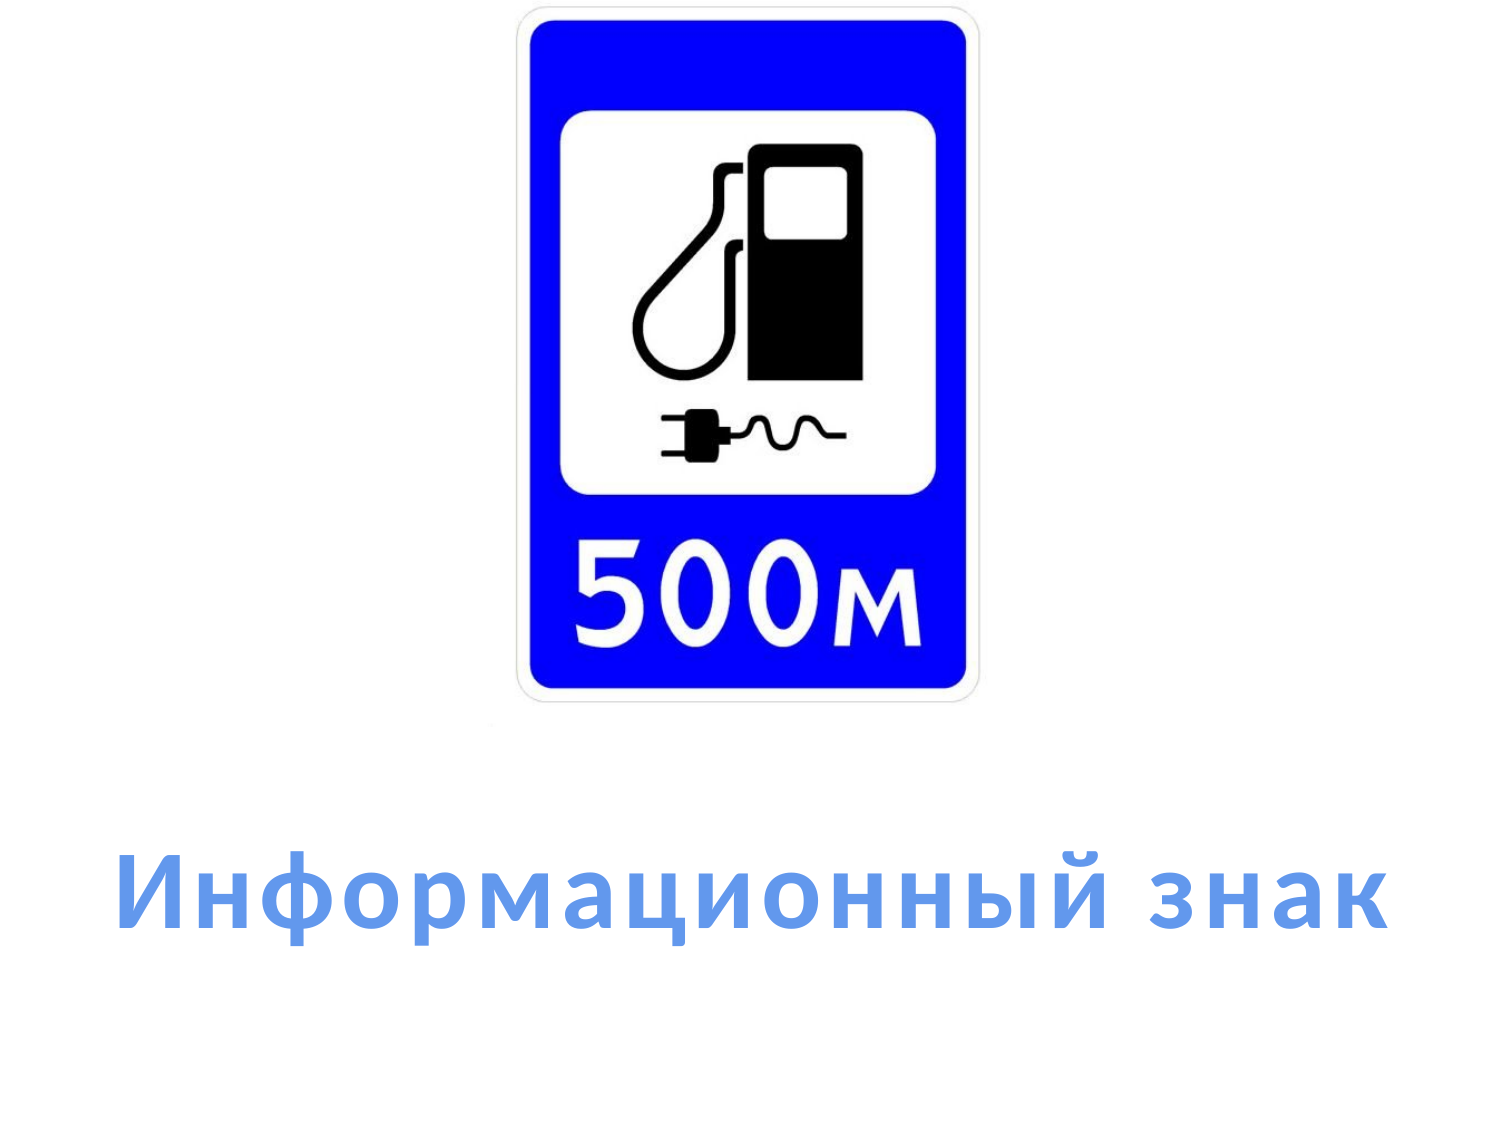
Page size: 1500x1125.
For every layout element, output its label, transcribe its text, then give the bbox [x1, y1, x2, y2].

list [194, 0, 1309, 727]
text_box Информационный знак [97, 808, 1406, 959]
